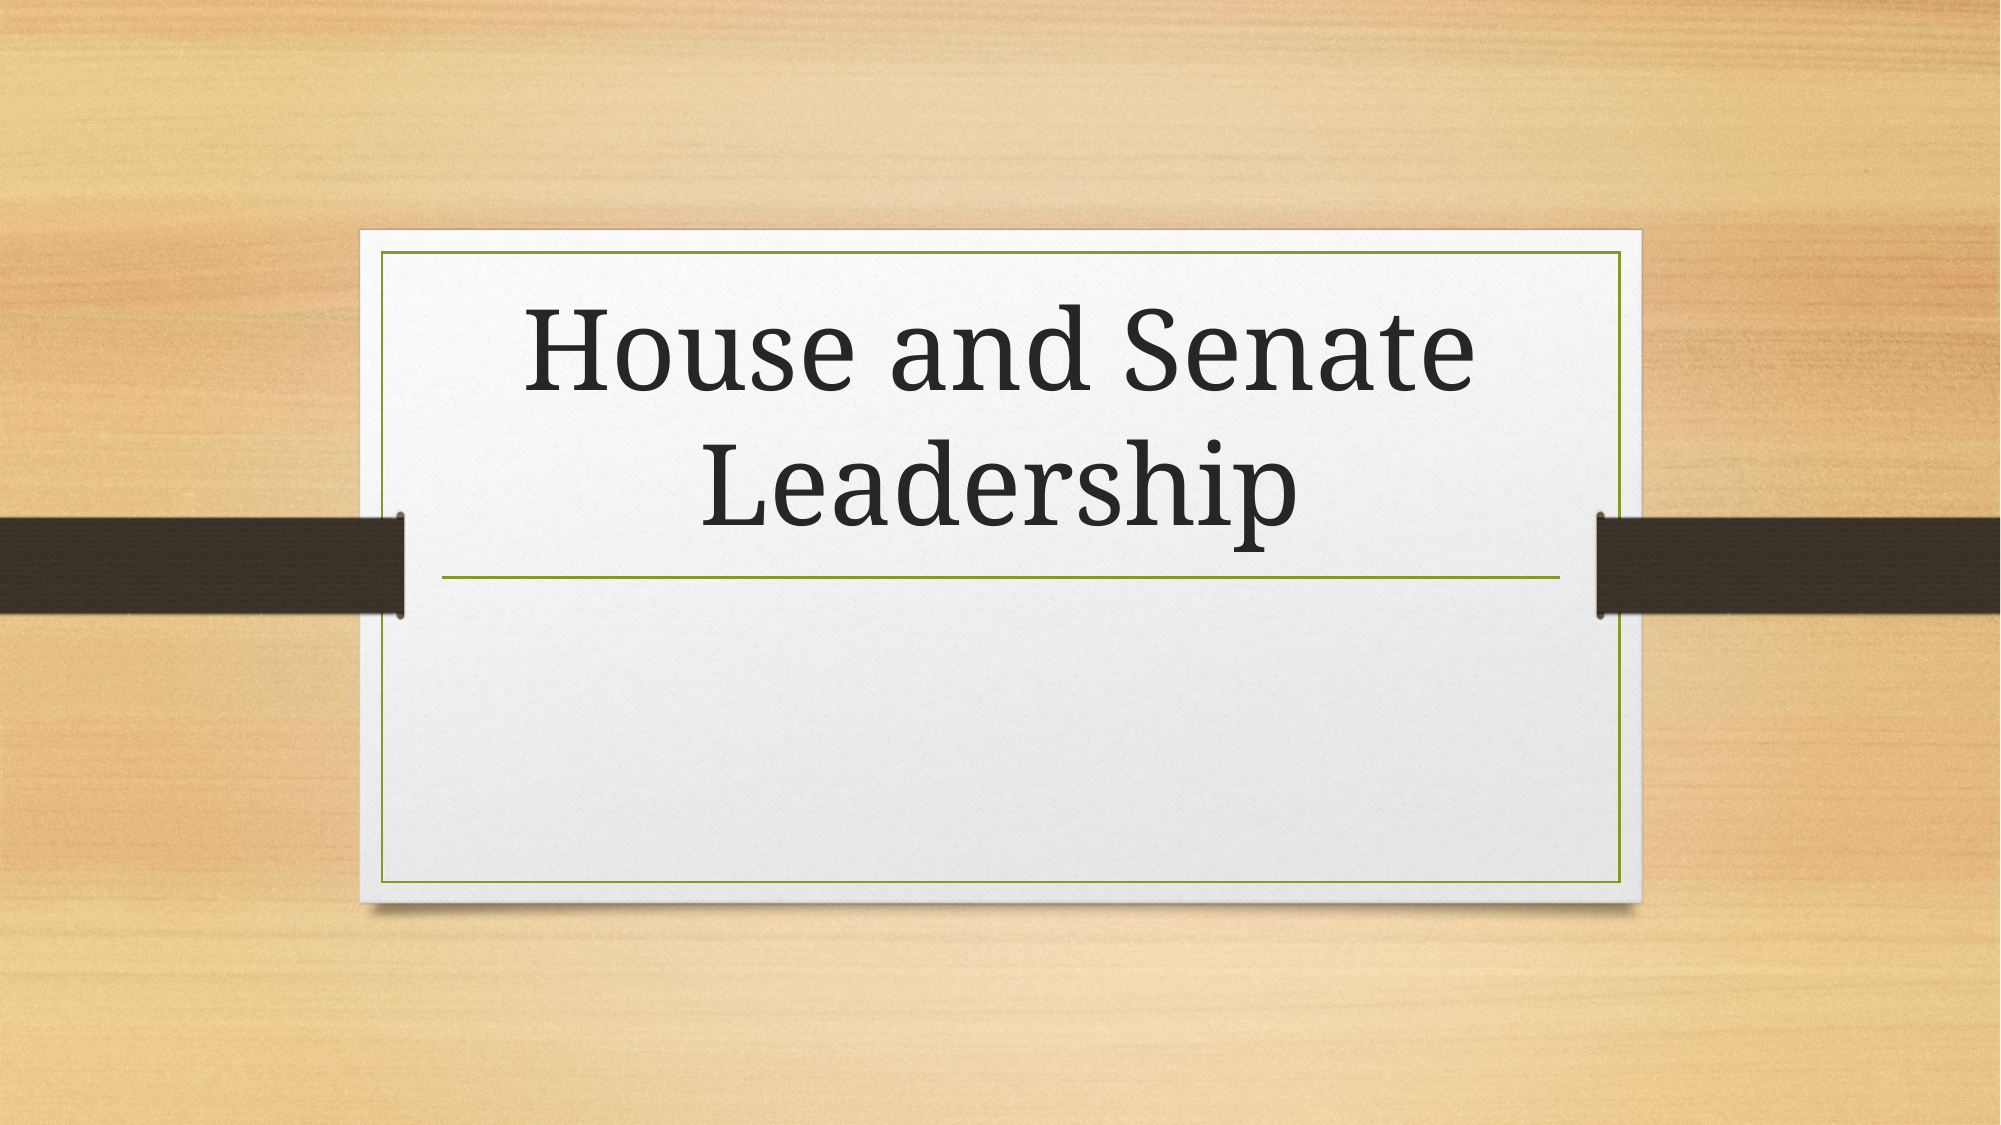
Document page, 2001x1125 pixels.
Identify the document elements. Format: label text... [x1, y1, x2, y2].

picture [0, 0, 2001, 1125]
title House and Senate Leadership [441, 306, 1560, 556]
